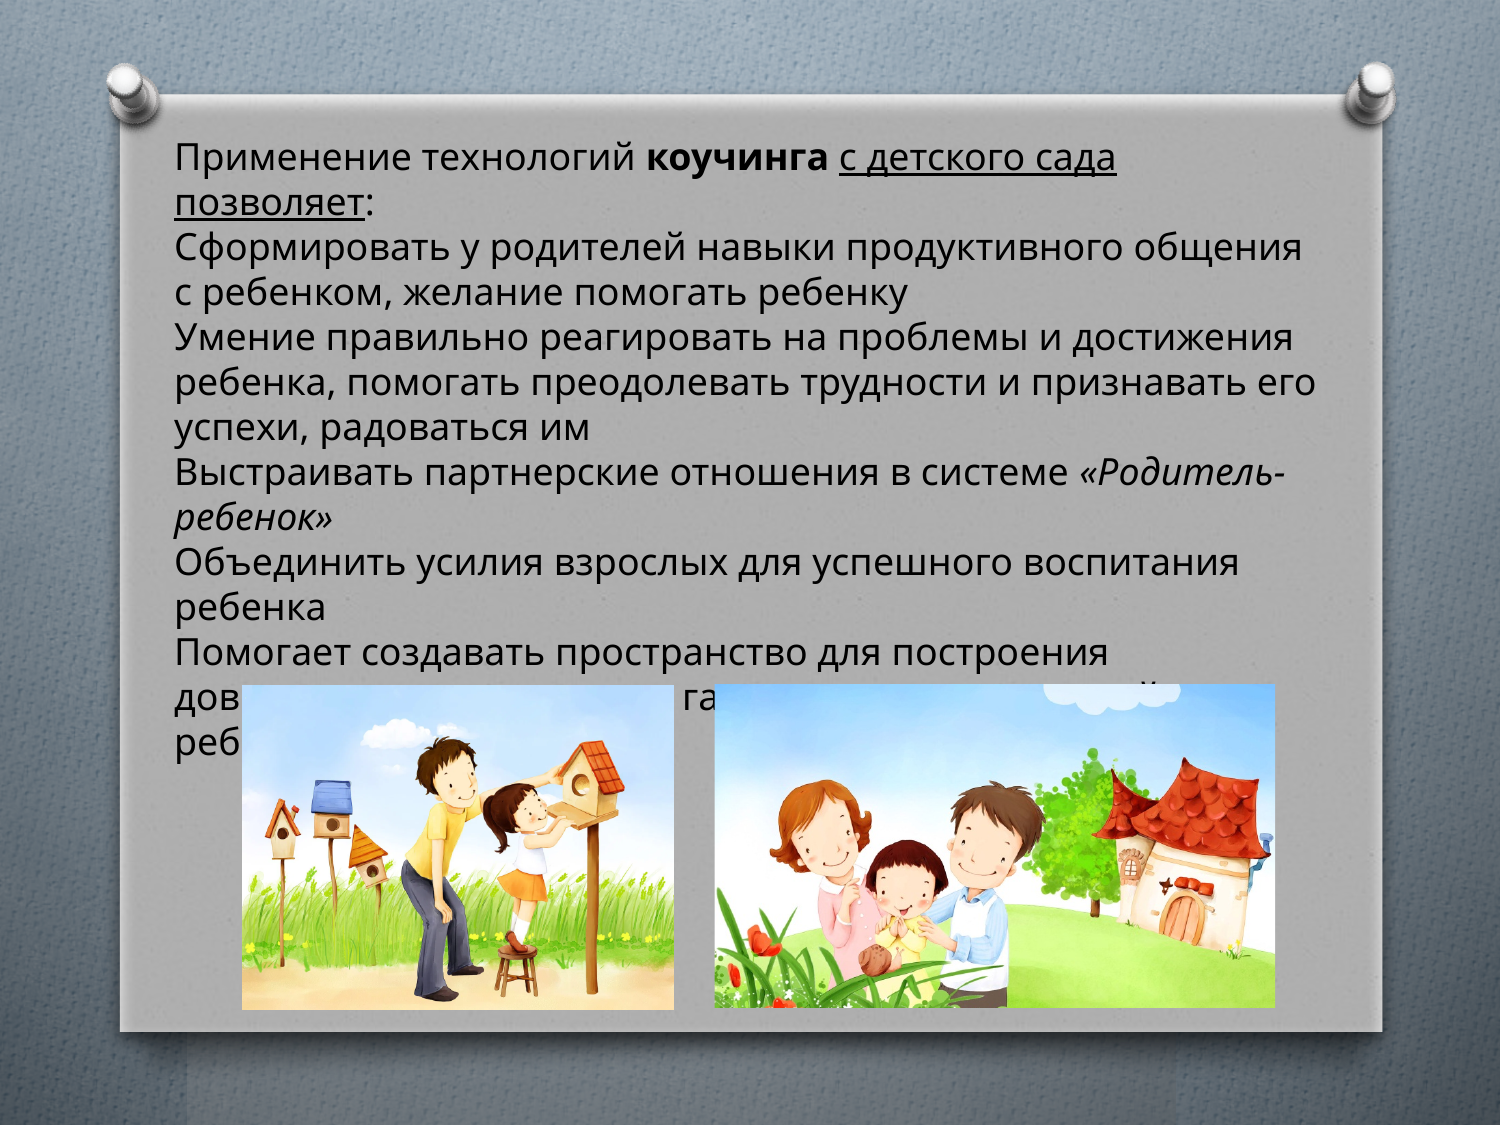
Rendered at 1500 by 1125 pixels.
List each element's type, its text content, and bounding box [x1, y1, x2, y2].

picture [714, 684, 1276, 1008]
text_box Применение технологий коучинга с детского сада позволяет: Сформировать у родителей навыки продуктивного общения с ребенком, желание помогать ребенку Умение правильно реагировать на проблемы и достижения ребенка, помогать преодолевать трудности и признавать его успехи, радоваться им Выстраивать партнерские отношения в системе «Родитель-ребенок» Объединить усилия взрослых для успешного воспитания ребенка Помогает создавать пространство для построения доверительных, открытых, гармоничных отношений с ребенком. [159, 125, 1341, 771]
picture [1317, 35, 1439, 156]
picture [241, 685, 674, 1010]
picture [75, 29, 198, 153]
